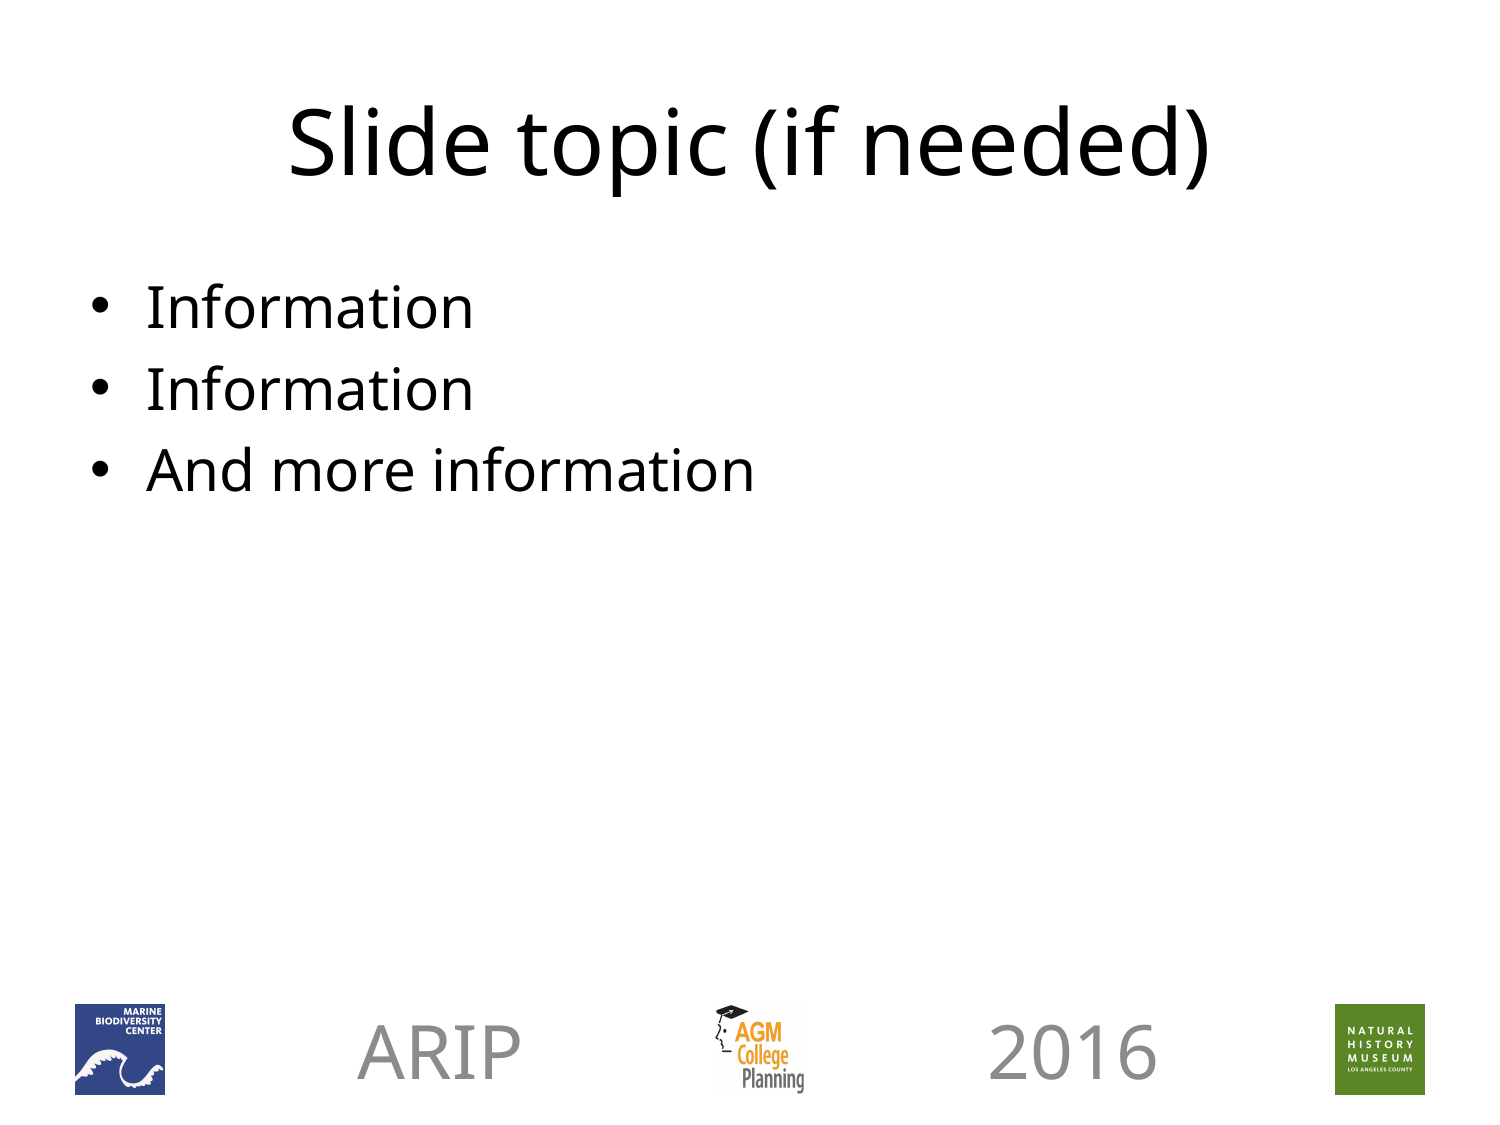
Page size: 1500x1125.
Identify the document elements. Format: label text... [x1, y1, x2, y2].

picture [75, 1005, 165, 1095]
title Slide topic (if needed) [75, 45, 1425, 233]
picture [714, 1005, 805, 1095]
list Information Information And more information [75, 262, 1425, 1005]
picture [1335, 1005, 1425, 1095]
